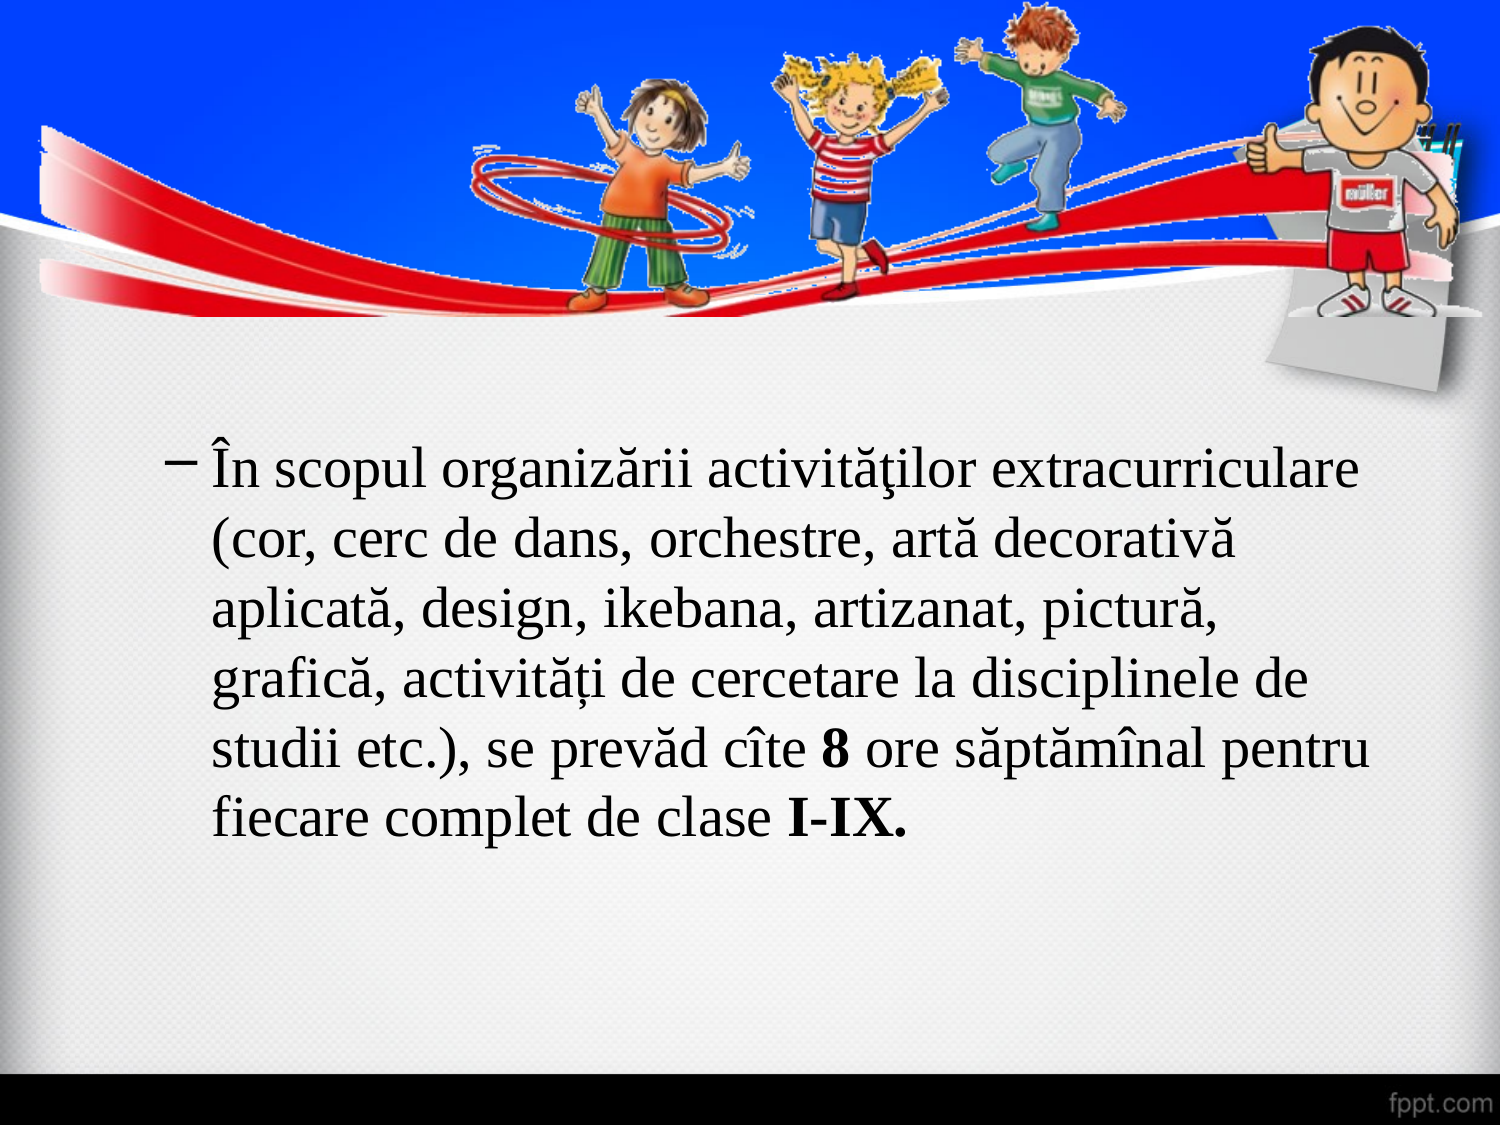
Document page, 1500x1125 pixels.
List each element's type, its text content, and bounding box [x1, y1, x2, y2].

list În scopul organizării activităţilor extracurriculare (cor, cerc de dans, orchestre, artă decorativă aplicată, design, ikebana, artizanat, pictură, grafică, activități de cer­cetare la disciplinele de studii etc.), se prevăd cîte 8 ore săptămînal pentru fiecare complet de clase I-IX. [74, 421, 1426, 1006]
picture [0, 0, 1500, 1125]
